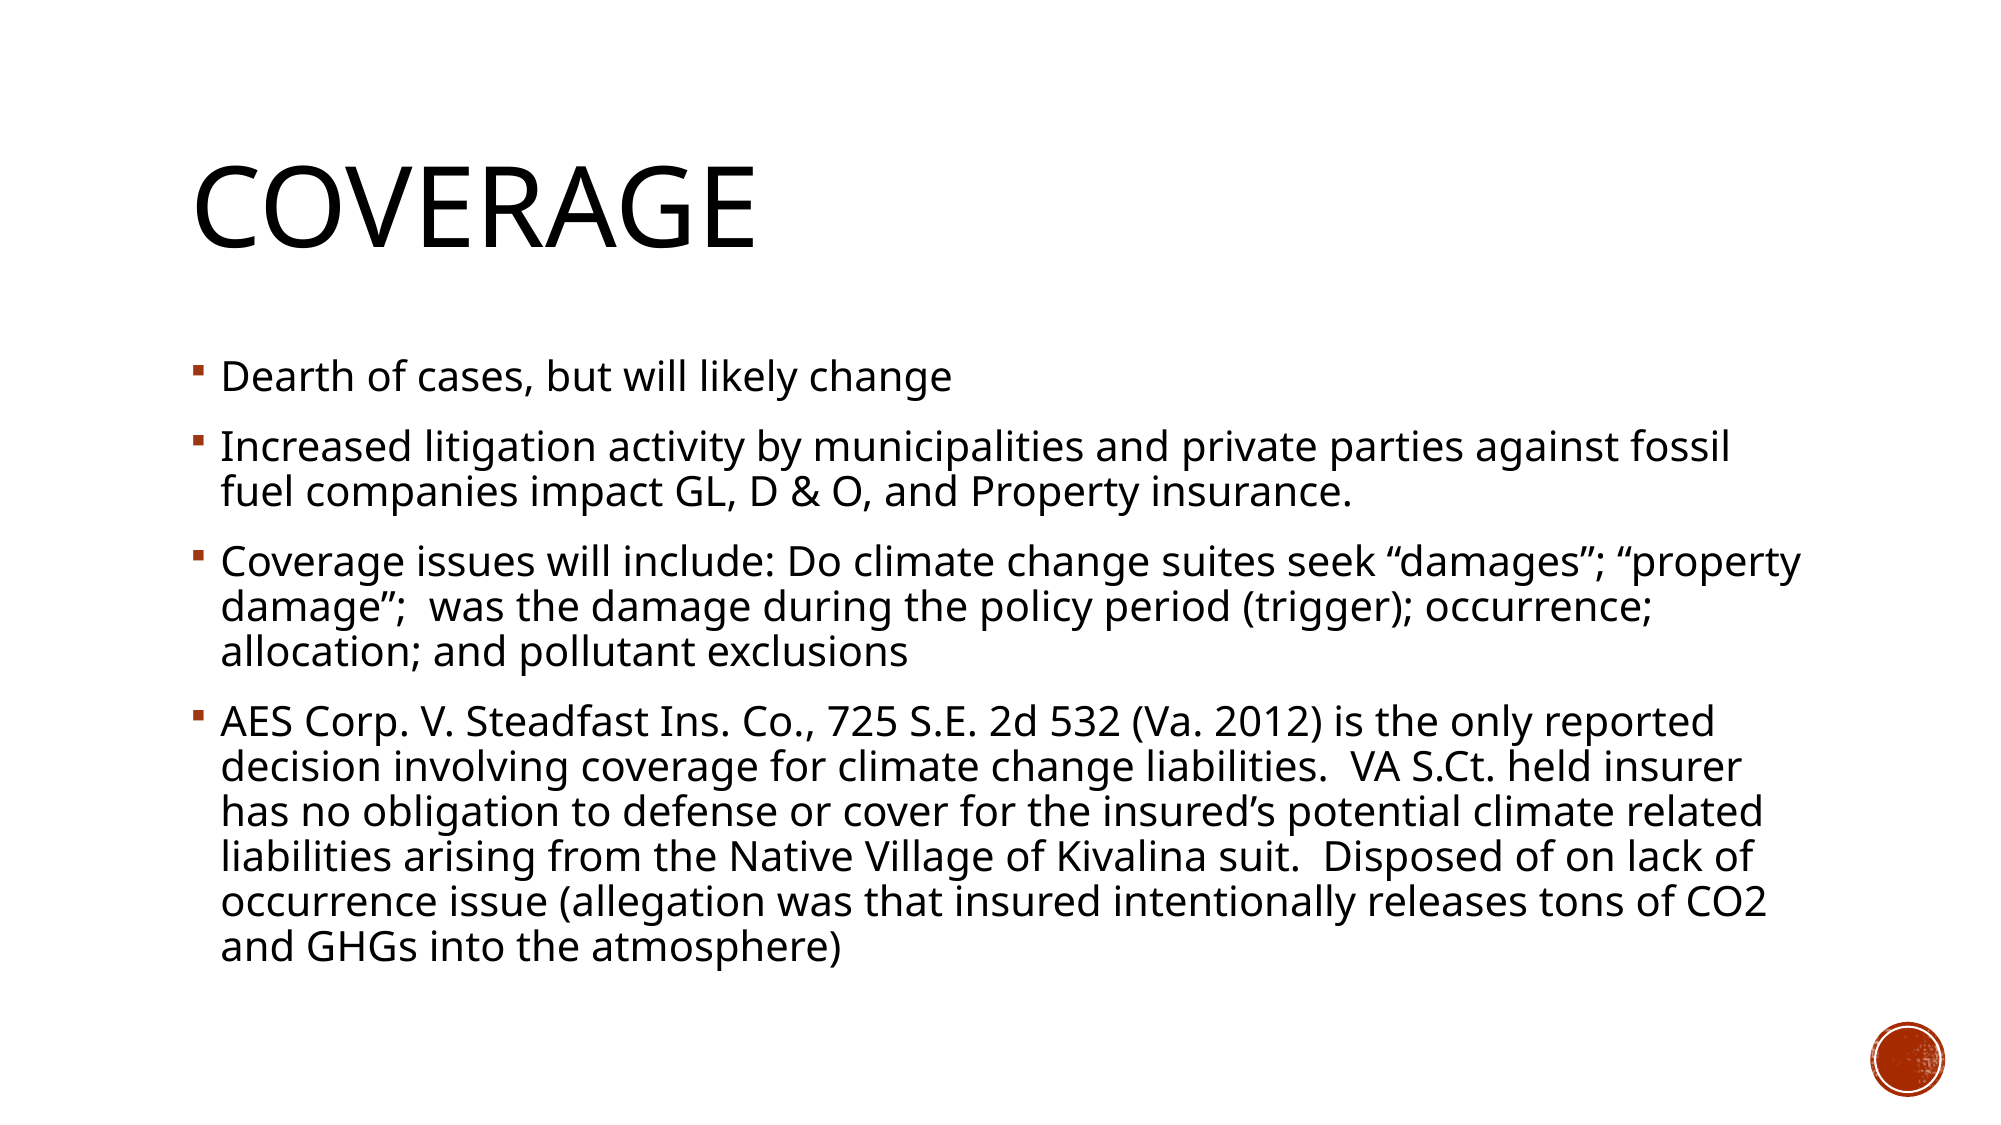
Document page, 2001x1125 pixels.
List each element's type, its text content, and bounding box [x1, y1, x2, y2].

list Dearth of cases, but will likely change Increased litigation activity by municipalities and private parties against fossil fuel companies impact GL, D & O, and Property insurance. Coverage issues will include: Do climate change suites seek “damages”; “property damage”; was the damage during the policy period (trigger); occurrence; allocation; and pollutant exclusions AES Corp. V. Steadfast Ins. Co., 725 S.E. 2d 532 (Va. 2012) is the only reported decision involving coverage for climate change liabilities. VA S.Ct. held insurer has no obligation to defense or cover for the insured’s potential climate related liabilities arising from the Native Village of Kivalina suit. Disposed of on lack of occurrence issue (allegation was that insured intentionally releases tons of CO2 and GHGs into the atmosphere) [175, 348, 1826, 1013]
title Coverage [175, 79, 1826, 344]
